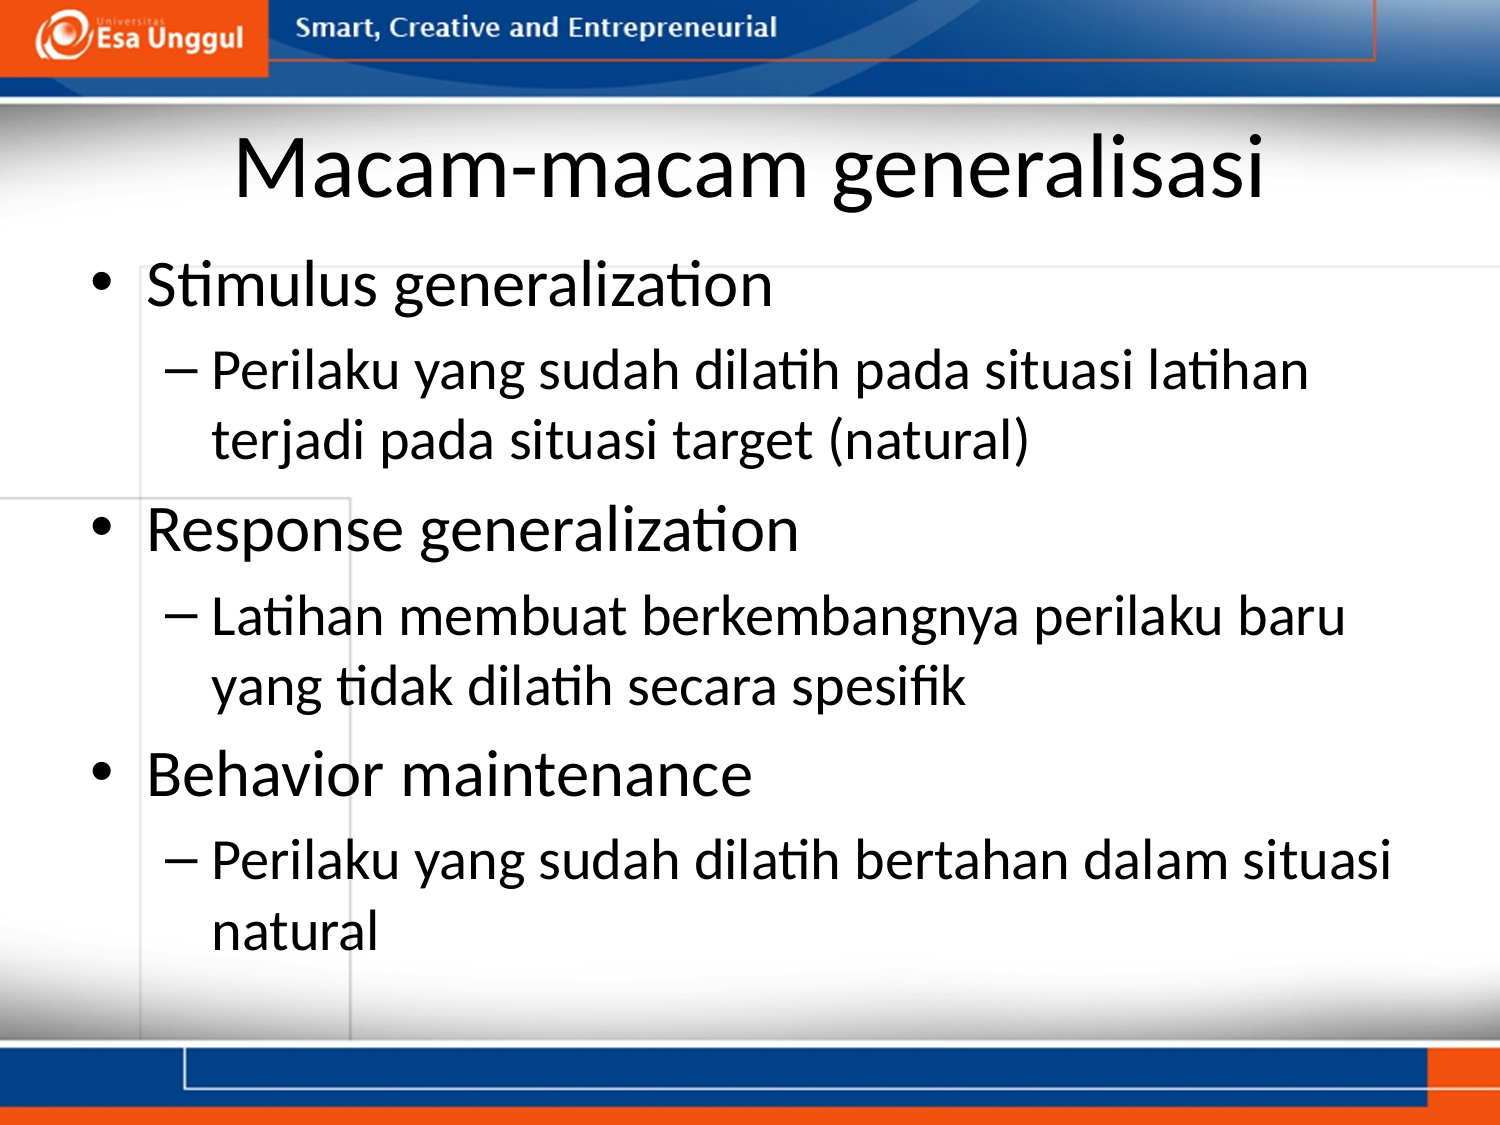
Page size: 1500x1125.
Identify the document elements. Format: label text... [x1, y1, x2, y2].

picture [0, 0, 1500, 1125]
title Macam-macam generalisasi [75, 90, 1425, 232]
list Stimulus generalization Perilaku yang sudah dilatih pada situasi latihan terjadi pada situasi target (natural) Response generalization Latihan membuat berkembangnya perilaku baru yang tidak dilatih secara spesifik Behavior maintenance Perilaku yang sudah dilatih bertahan dalam situasi natural [75, 232, 1425, 1043]
